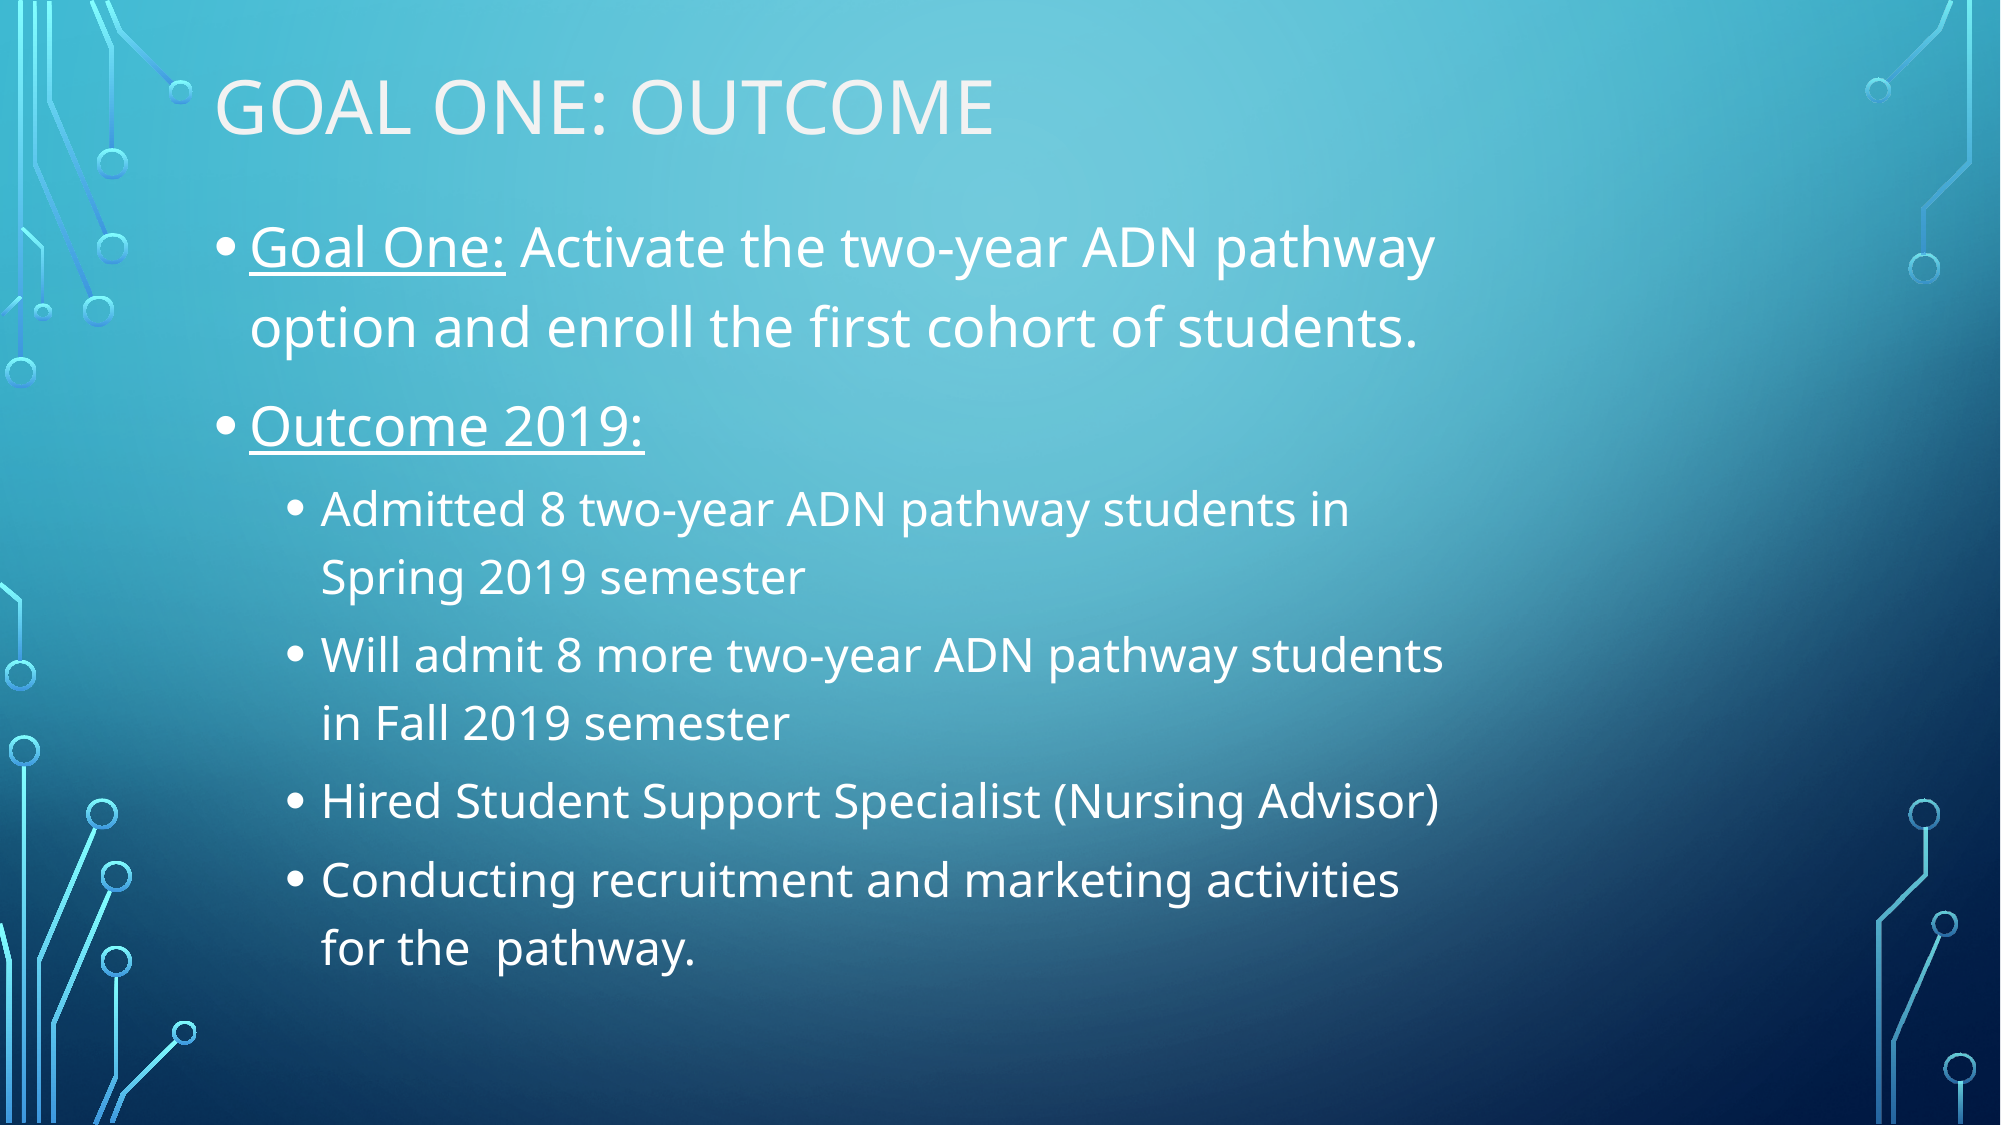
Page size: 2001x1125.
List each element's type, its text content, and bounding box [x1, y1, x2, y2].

list Goal One: Activate the two-year ADN pathway option and enroll the first cohort of students. Outcome 2019: Admitted 8 two-year ADN pathway students in Spring 2019 semester Will admit 8 more two-year ADN pathway students in Fall 2019 semester Hired Student Support Specialist (Nursing Advisor) Conducting recruitment and marketing activities for the pathway. [198, 191, 1474, 1091]
title Goal One: Outcome [198, 29, 1474, 191]
